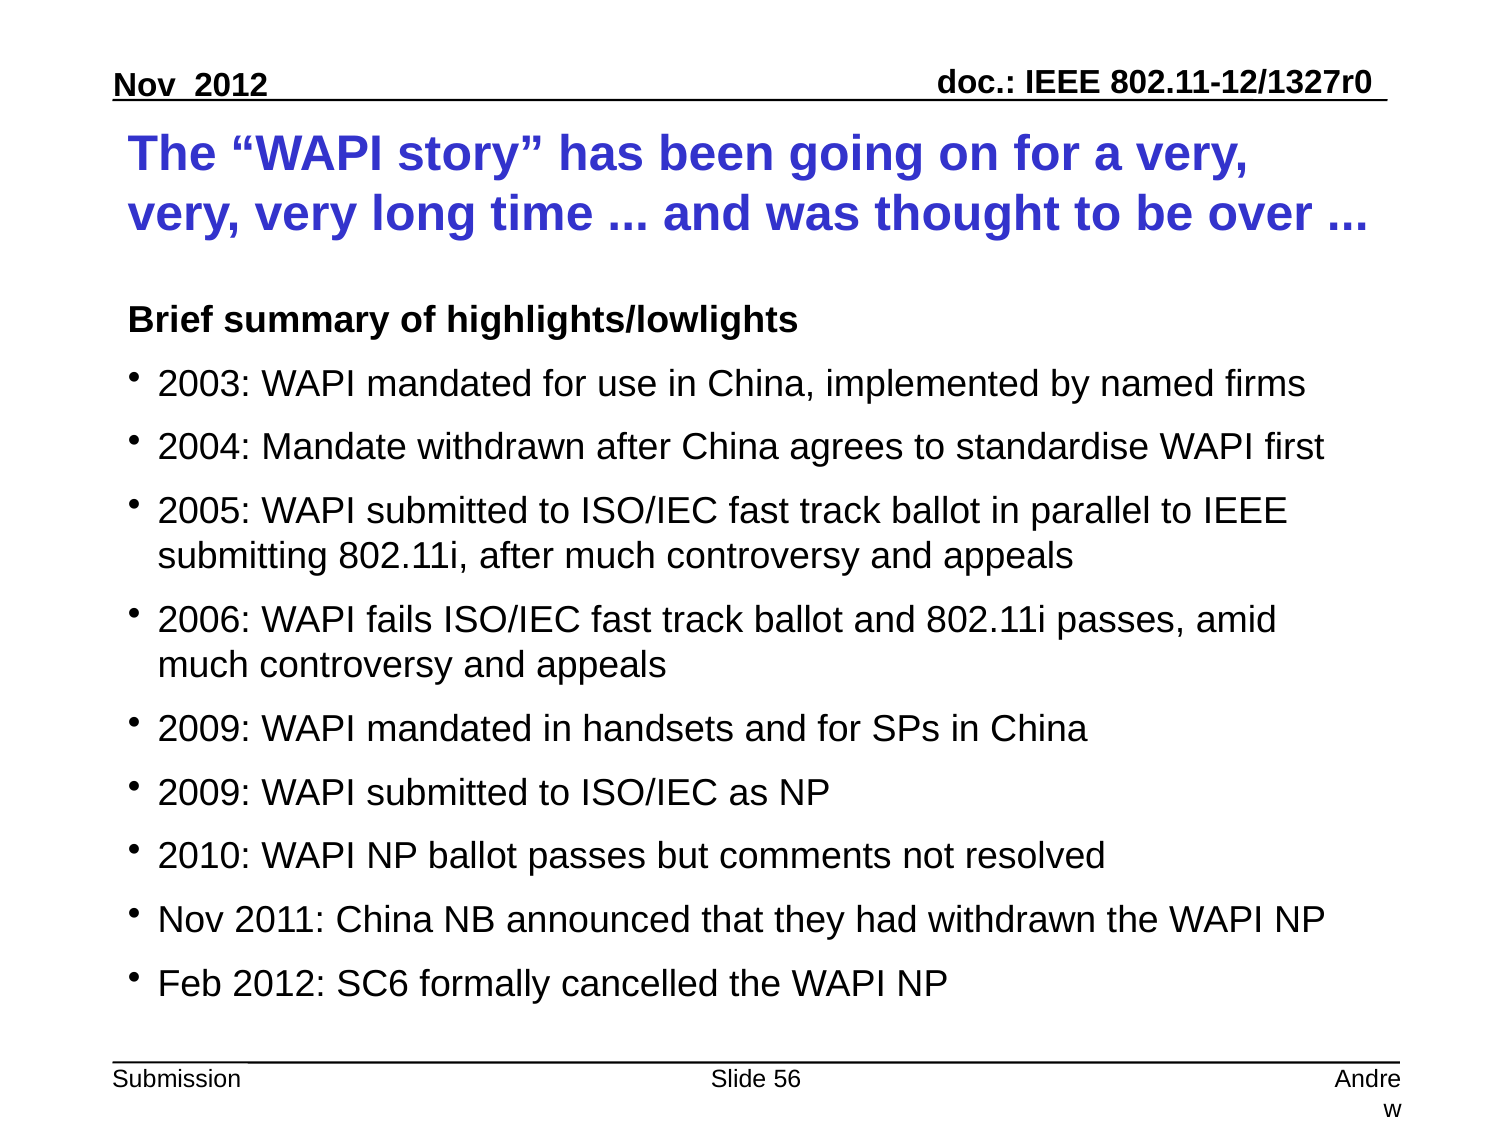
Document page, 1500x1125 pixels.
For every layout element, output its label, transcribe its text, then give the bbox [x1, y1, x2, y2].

list Brief summary of highlights/lowlights 2003: WAPI mandated for use in China, implemented by named firms 2004: Mandate withdrawn after China agrees to standardise WAPI first 2005: WAPI submitted to ISO/IEC fast track ballot in parallel to IEEE submitting 802.11i, after much controversy and appeals 2006: WAPI fails ISO/IEC fast track ballot and 802.11i passes, amid much controversy and appeals 2009: WAPI mandated in handsets and for SPs in China 2009: WAPI submitted to ISO/IEC as NP 2010: WAPI NP ballot passes but comments not resolved Nov 2011: China NB announced that they had withdrawn the WAPI NP Feb 2012: SC6 formally cancelled the WAPI NP [112, 287, 1388, 963]
slide_number Slide 56 [709, 1061, 803, 1093]
footer Andrew Myles, Cisco [1320, 1061, 1402, 1093]
title The “WAPI story” has been going on for a very, very, very long time ... and was thought to be over ... [112, 112, 1388, 287]
